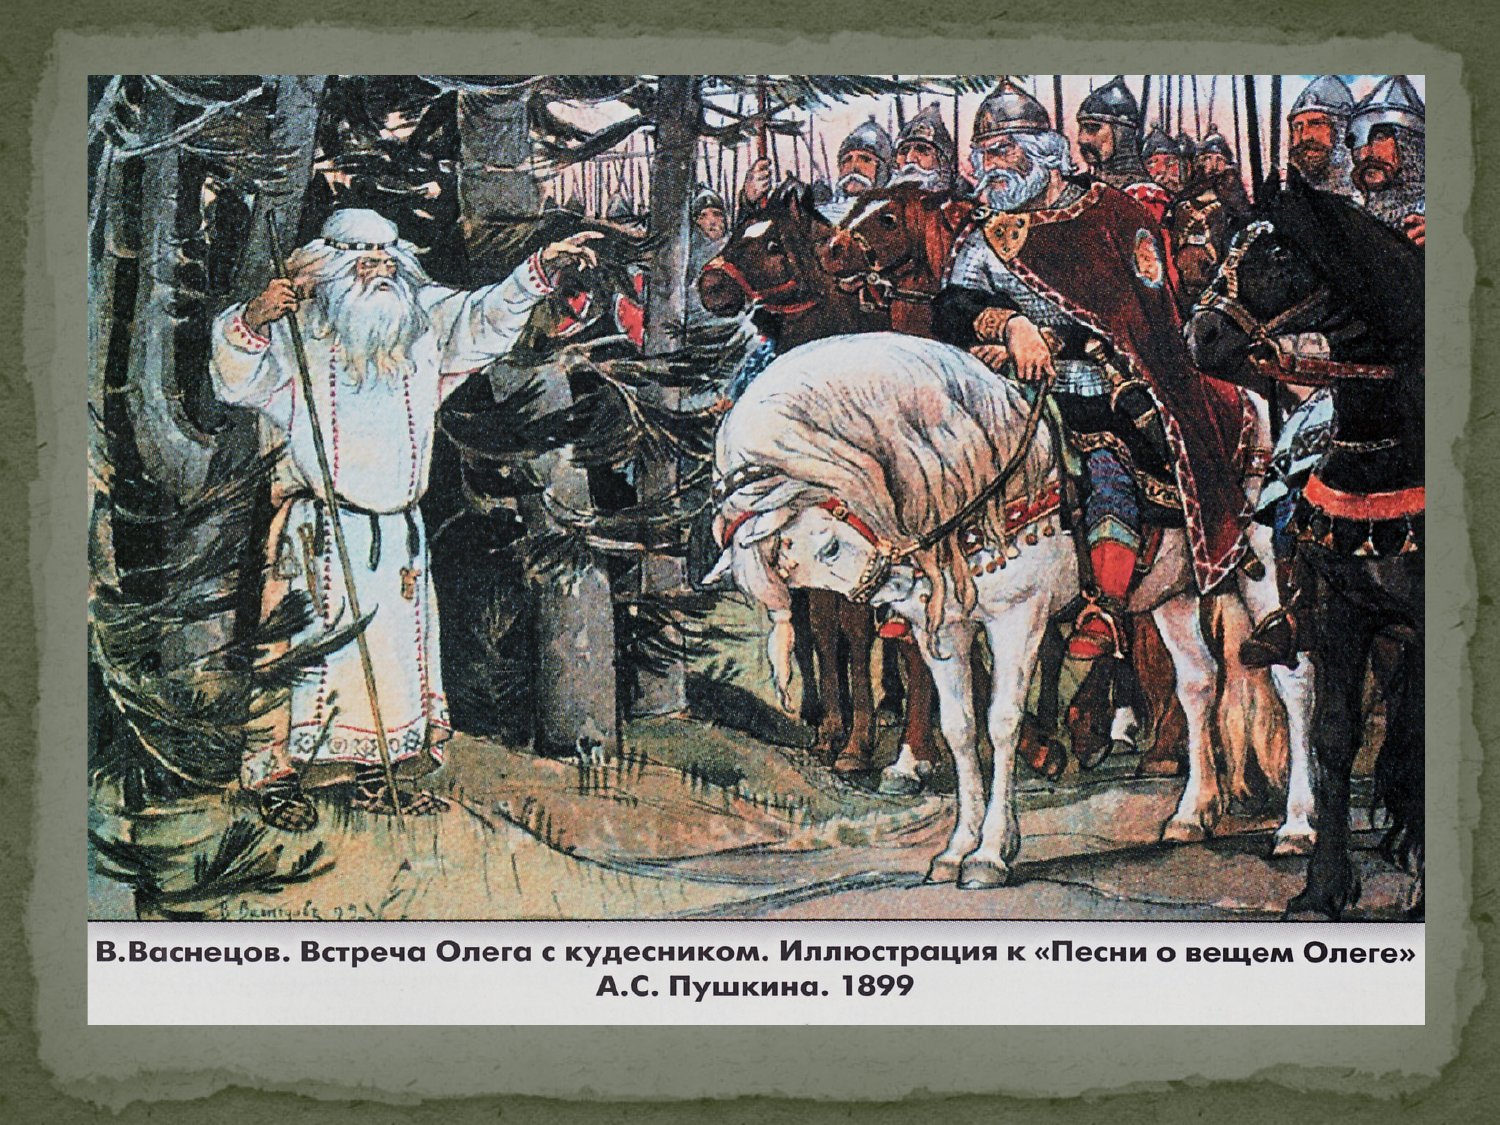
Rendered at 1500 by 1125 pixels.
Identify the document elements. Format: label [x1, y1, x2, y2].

list [91, 78, 1423, 1023]
